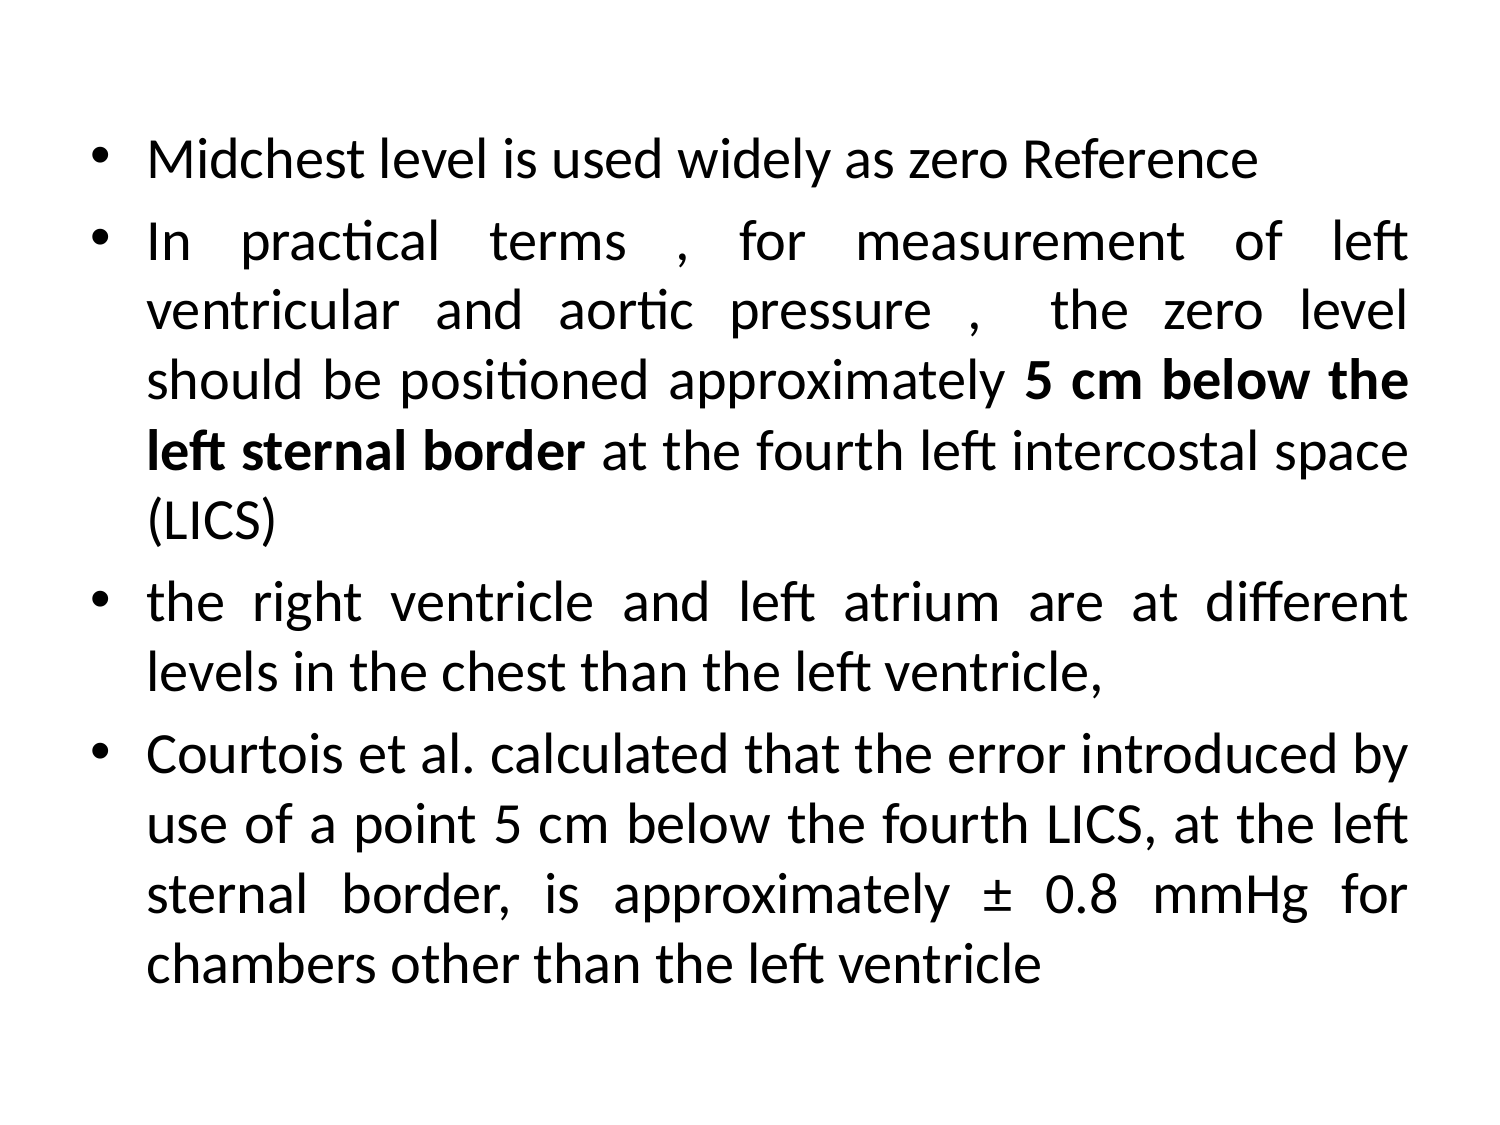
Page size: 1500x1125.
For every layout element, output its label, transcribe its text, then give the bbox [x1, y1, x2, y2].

list Midchest level is used widely as zero Reference In practical terms , for measurement of left ventricular and aortic pressure , the zero level should be positioned approximately 5 cm below the left sternal border at the fourth left intercostal space (LICS) the right ventricle and left atrium are at different levels in the chest than the left ventricle, Courtois et al. calculated that the error introduced by use of a point 5 cm below the fourth LICS, at the left sternal border, is approximately ± 0.8 mmHg for chambers other than the left ventricle [75, 112, 1425, 1005]
